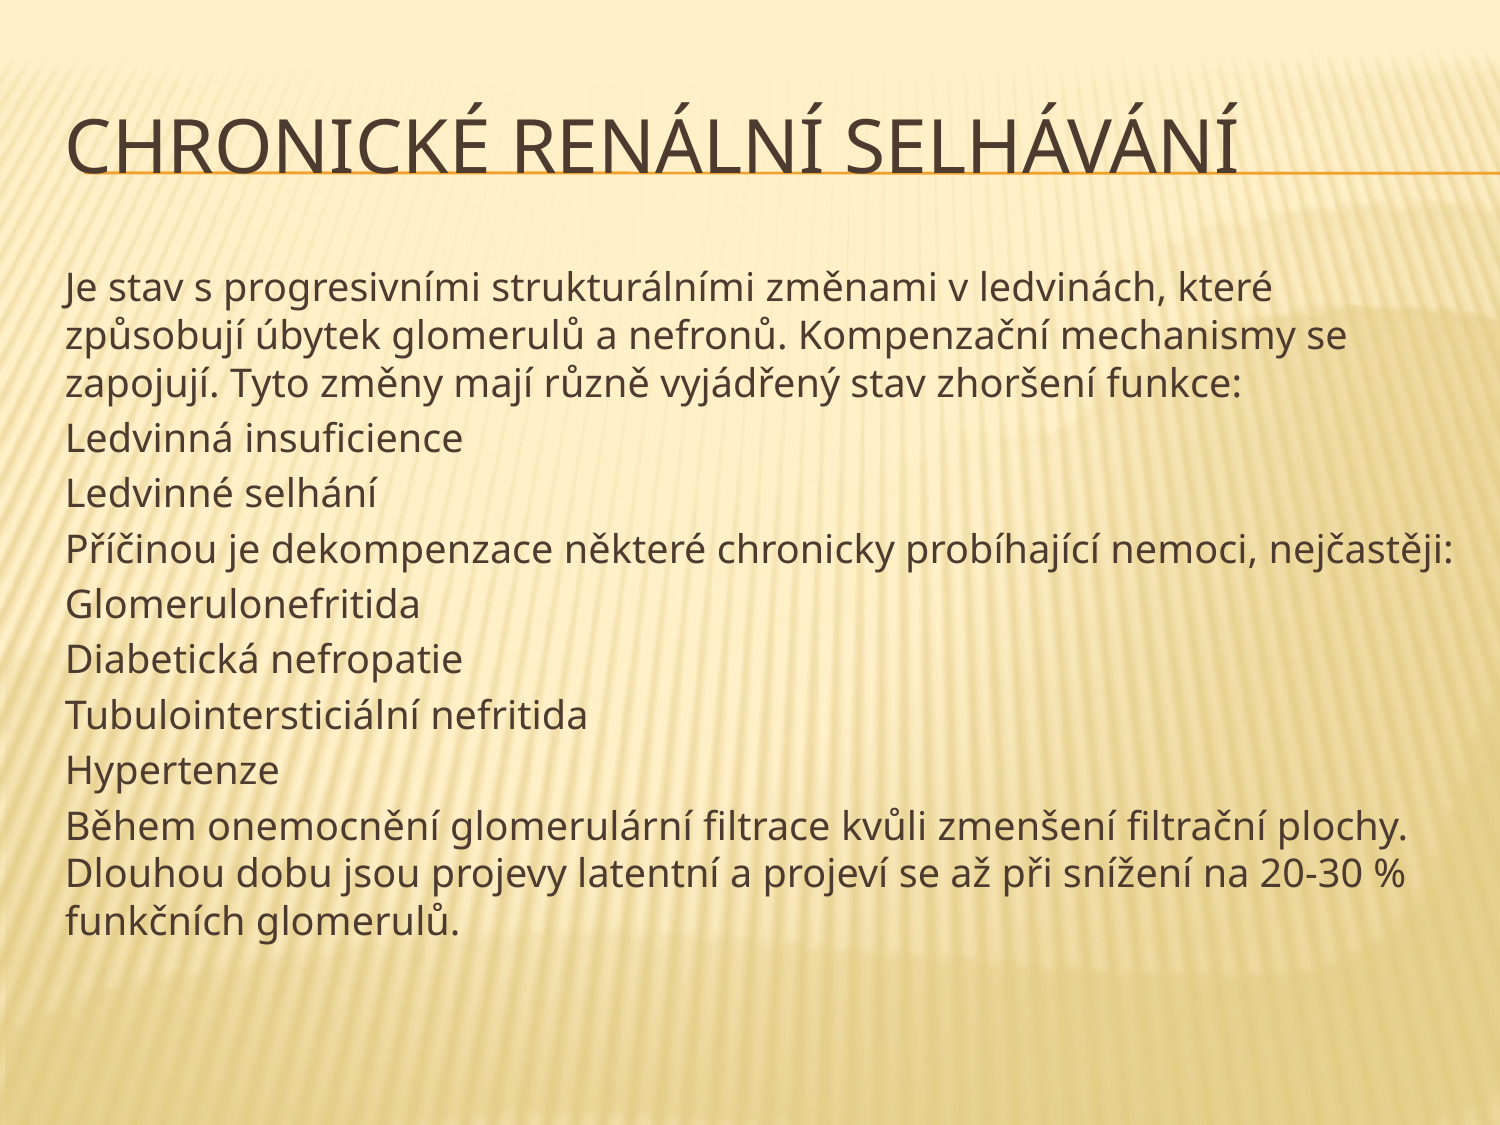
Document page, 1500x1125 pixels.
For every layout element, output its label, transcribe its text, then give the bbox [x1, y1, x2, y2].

list Je stav s progresivními strukturálními změnami v ledvinách, které způsobují úbytek glomerulů a nefronů. Kompenzační mechanismy se zapojují. Tyto změny mají různě vyjádřený stav zhoršení funkce: Ledvinná insuficience Ledvinné selhání Příčinou je dekompenzace některé chronicky probíhající nemoci, nejčastěji: Glomerulonefritida Diabetická nefropatie Tubulointersticiální nefritida Hypertenze Během onemocnění glomerulární filtrace kvůli zmenšení filtrační plochy. Dlouhou dobu jsou projevy latentní a projeví se až při snížení na 20-30 % funkčních glomerulů. [50, 254, 1475, 998]
title Chronické renální selhávání [50, 75, 1475, 213]
